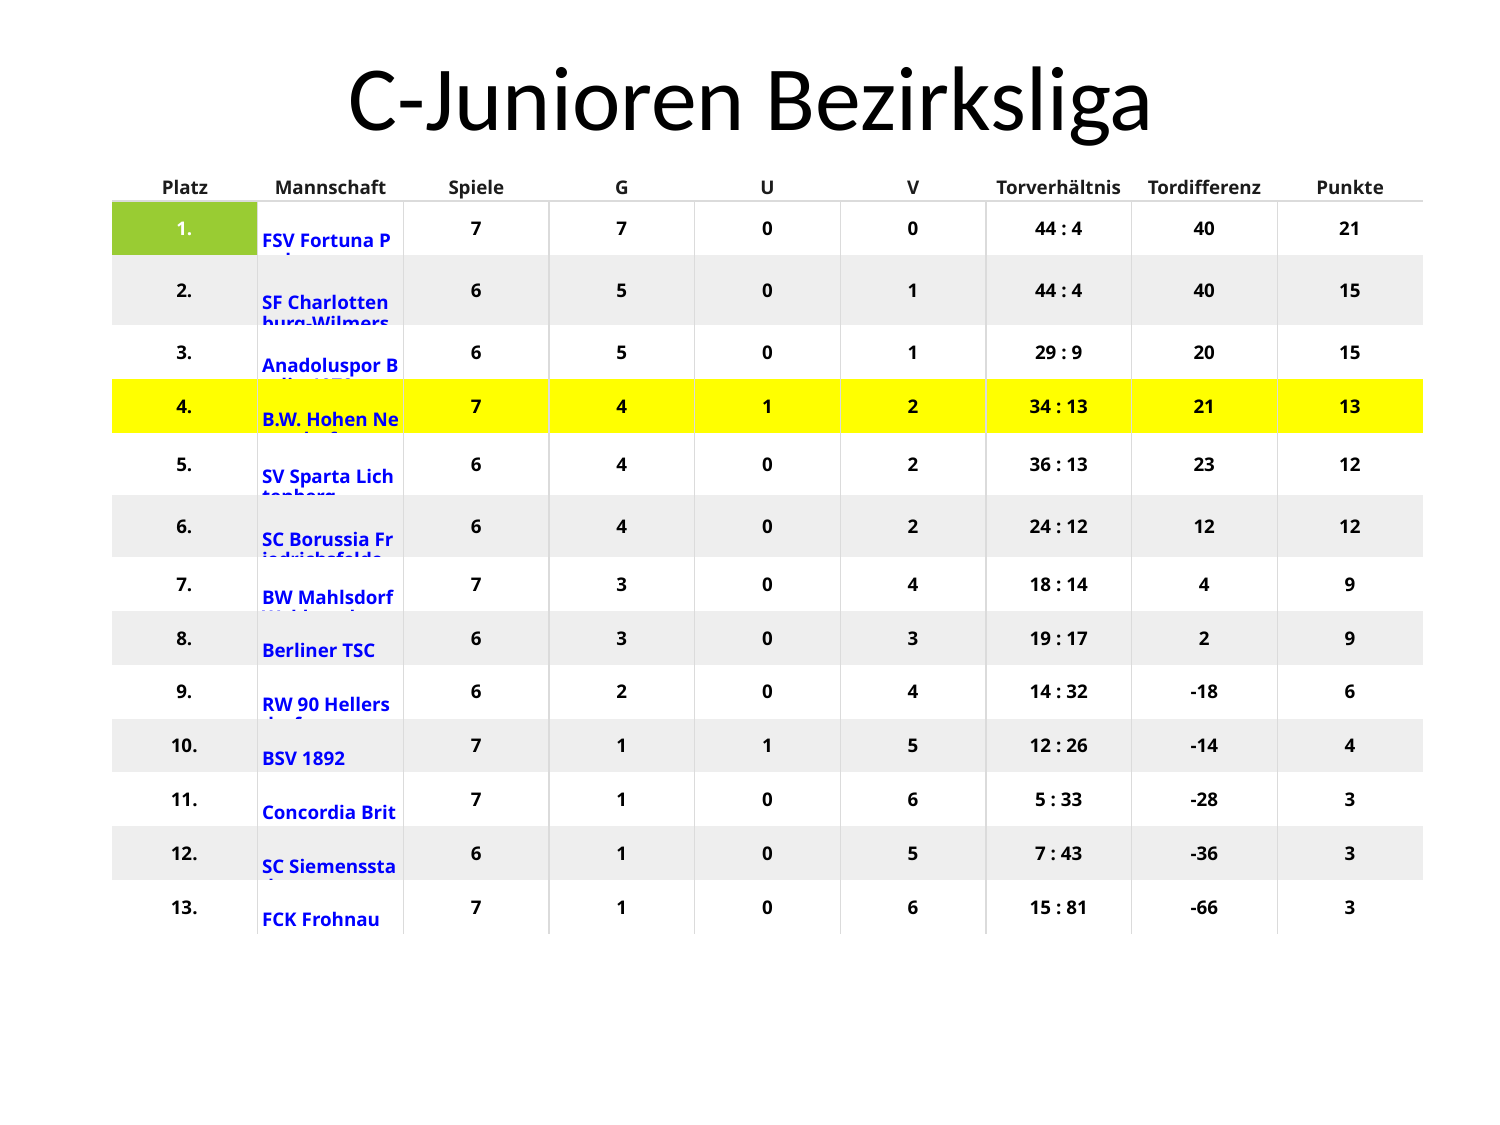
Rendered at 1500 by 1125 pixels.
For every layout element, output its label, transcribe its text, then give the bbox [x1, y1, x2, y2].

table_cell 44 : 4 [987, 202, 1131, 255]
table_cell 7 [404, 202, 548, 255]
table_cell RW 90 Hellersdorf [258, 665, 403, 719]
table_cell 7 [404, 880, 548, 934]
table_cell 15 [1278, 255, 1423, 325]
table_cell FSV Fortuna Pankow [258, 202, 403, 255]
table_cell 40 [1132, 255, 1277, 325]
table_cell 40 [1132, 202, 1277, 255]
table_cell 0 [695, 202, 840, 255]
table_cell 12 [1132, 495, 1277, 557]
table_cell 24 : 12 [987, 495, 1131, 557]
table_cell 13. [112, 880, 257, 934]
table_cell BW Mahlsdorf Waldesruh [258, 557, 403, 611]
table_cell 9. [112, 665, 257, 719]
table_cell 12 : 26 [987, 719, 1131, 772]
table_cell 4 [550, 433, 694, 495]
table_cell 6 [404, 325, 548, 379]
table_cell 0 [841, 202, 985, 255]
table_cell 7 [404, 719, 548, 772]
table_cell SC Borussia Friedrichsfelde [258, 495, 403, 557]
table_cell 15 : 81 [987, 880, 1131, 934]
table_cell 3 [1278, 772, 1423, 826]
table_cell 3 [1278, 826, 1423, 880]
table_cell 0 [695, 495, 840, 557]
table_cell 7 [404, 772, 548, 826]
table_cell 12. [112, 826, 257, 880]
table_cell 0 [695, 255, 840, 325]
table_cell 21 [1278, 202, 1423, 255]
table_cell 0 [695, 611, 840, 665]
table_cell 29 : 9 [987, 325, 1131, 379]
table_cell 6 [404, 255, 548, 325]
title C-Junioren Bezirksliga [76, 0, 1427, 188]
table_cell Anadoluspor Berlin 1970 [258, 325, 403, 379]
table_header U [695, 173, 840, 200]
table_cell 0 [695, 433, 840, 495]
table_cell 1 [550, 826, 694, 880]
table_cell 1 [841, 325, 985, 379]
table_cell 12 [1278, 433, 1423, 495]
table_cell 6 [404, 611, 548, 665]
table_cell SV Sparta Lichtenberg [258, 433, 403, 495]
table_header Torverhältnis [986, 173, 1132, 200]
table_cell 5. [112, 433, 257, 495]
table_cell 0 [695, 557, 840, 611]
table_cell 2 [841, 379, 985, 433]
table_cell B.W. Hohen Neuendorf [258, 379, 403, 433]
table_cell 9 [1278, 557, 1423, 611]
table_cell 6. [112, 495, 257, 557]
table_cell 20 [1132, 325, 1277, 379]
table_cell 6 [404, 665, 548, 719]
table_cell 34 : 13 [987, 379, 1131, 433]
table_cell 5 [841, 826, 985, 880]
table_cell 8. [112, 611, 257, 665]
table_cell 6 [404, 826, 548, 880]
table_cell 5 : 33 [987, 772, 1131, 826]
table_cell 1 [695, 379, 840, 433]
table_cell 18 : 14 [987, 557, 1131, 611]
table_cell 13 [1278, 379, 1423, 433]
table_cell 0 [695, 826, 840, 880]
table_cell 23 [1132, 433, 1277, 495]
table_cell 7 [404, 557, 548, 611]
table_cell 3. [112, 325, 257, 379]
table_cell 4 [841, 557, 985, 611]
table_cell 7 : 43 [987, 826, 1131, 880]
table_cell 10. [112, 719, 257, 772]
table_cell 6 [841, 772, 985, 826]
table_cell 0 [695, 665, 840, 719]
table_cell 6 [404, 495, 548, 557]
table_cell 19 : 17 [987, 611, 1131, 665]
table_cell 4 [550, 379, 694, 433]
table_cell 4 [1278, 719, 1423, 772]
table_header Punkte [1277, 173, 1423, 200]
table_cell 44 : 4 [987, 255, 1131, 325]
table_cell 14 : 32 [987, 665, 1131, 719]
table_cell -36 [1132, 826, 1277, 880]
table_cell 4. [112, 379, 257, 433]
table_cell 3 [841, 611, 985, 665]
table_cell 3 [550, 557, 694, 611]
table_cell 21 [1132, 379, 1277, 433]
table_cell 11. [112, 772, 257, 826]
table_cell SC Siemensstadt [258, 826, 403, 880]
table_cell -18 [1132, 665, 1277, 719]
table_cell 5 [841, 719, 985, 772]
table_cell 2 [1132, 611, 1277, 665]
table_cell 2. [112, 255, 257, 325]
table_cell 7 [404, 379, 548, 433]
table_cell 0 [695, 772, 840, 826]
table_cell 1. [112, 202, 257, 255]
table_cell 7 [550, 202, 694, 255]
table_cell 0 [695, 880, 840, 934]
table_cell 2 [550, 665, 694, 719]
table_cell 0 [695, 325, 840, 379]
table_cell 6 [1278, 665, 1423, 719]
table_header Platz [112, 173, 258, 200]
table_cell 4 [1132, 557, 1277, 611]
table_header G [549, 173, 695, 200]
table_cell -14 [1132, 719, 1277, 772]
table_cell Concordia Britz [258, 772, 403, 826]
table_cell 6 [841, 880, 985, 934]
table_cell 12 [1278, 495, 1423, 557]
table_cell BSV 1892 [258, 719, 403, 772]
table_cell 1 [550, 880, 694, 934]
table_cell 4 [550, 495, 694, 557]
table_header Tordifferenz [1132, 173, 1277, 200]
table_cell 6 [404, 433, 548, 495]
table_cell 36 : 13 [987, 433, 1131, 495]
table_cell SF Charlottenburg-Wilmersdorf [258, 255, 403, 325]
table_cell FCK Frohnau [258, 880, 403, 934]
table_cell 7. [112, 557, 257, 611]
table_cell Berliner TSC [258, 611, 403, 665]
table_cell 4 [841, 665, 985, 719]
table_cell 9 [1278, 611, 1423, 665]
table_cell 1 [550, 719, 694, 772]
table_cell 1 [550, 772, 694, 826]
table_header V [840, 173, 986, 200]
table_cell 2 [841, 495, 985, 557]
table_cell 15 [1278, 325, 1423, 379]
table_header Spiele [403, 173, 549, 200]
table_cell 2 [841, 433, 985, 495]
table_cell 1 [695, 719, 840, 772]
table_cell 1 [841, 255, 985, 325]
table_cell -66 [1132, 880, 1277, 934]
table_cell 5 [550, 325, 694, 379]
table_cell 3 [550, 611, 694, 665]
table_header Mannschaft [258, 173, 403, 200]
table_cell 3 [1278, 880, 1423, 934]
table_cell 5 [550, 255, 694, 325]
table_cell -28 [1132, 772, 1277, 826]
